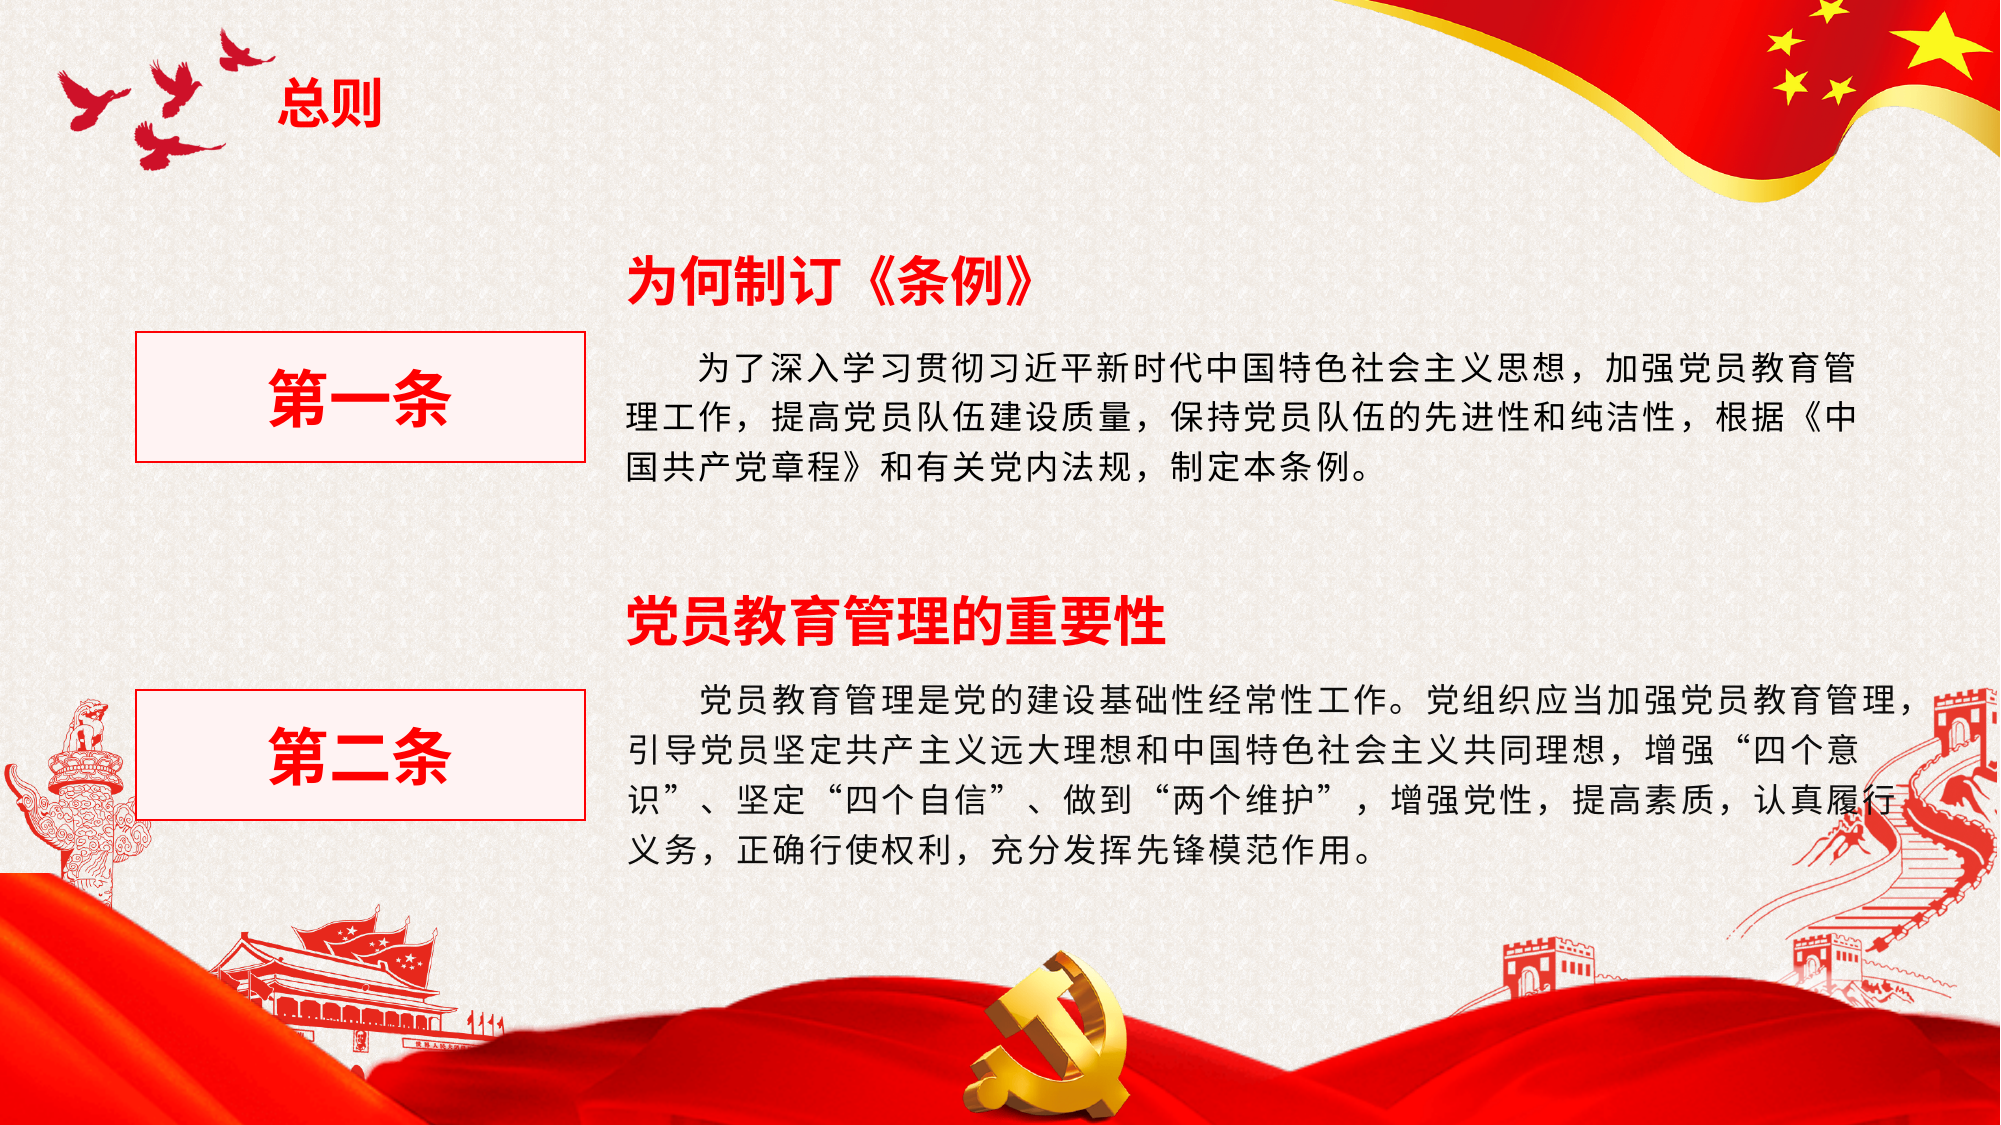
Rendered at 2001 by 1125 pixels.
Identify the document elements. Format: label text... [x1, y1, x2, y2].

text_box 第二条 [135, 689, 586, 821]
text_box 党员教育管理的重要性 [610, 572, 1266, 661]
text_box 总则 [256, 59, 466, 145]
picture [0, 0, 2000, 1125]
text_box 第一条 [135, 331, 586, 463]
text_box 为何制订《条例》 [610, 232, 1266, 327]
text_box 为了深入学习贯彻习近平新时代中国特色社会主义思想，加强党员教育管理工作，提高党员队伍建设质量，保持党员队伍的先进性和纯洁性，根据《中国共产党章程》和有关党内法规，制定本条例。 [608, 327, 1890, 553]
text_box 党员教育管理是党的建设基础性经常性工作。党组织应当加强党员教育管理，引导党员坚定共产主义远大理想和中国特色社会主义共同理想，增强“四个意识”、坚定“四个自信”、做到“两个维护”，增强党性，提高素质，认真履行义务，正确行使权利，充分发挥先锋模范作用。 [610, 661, 1922, 980]
